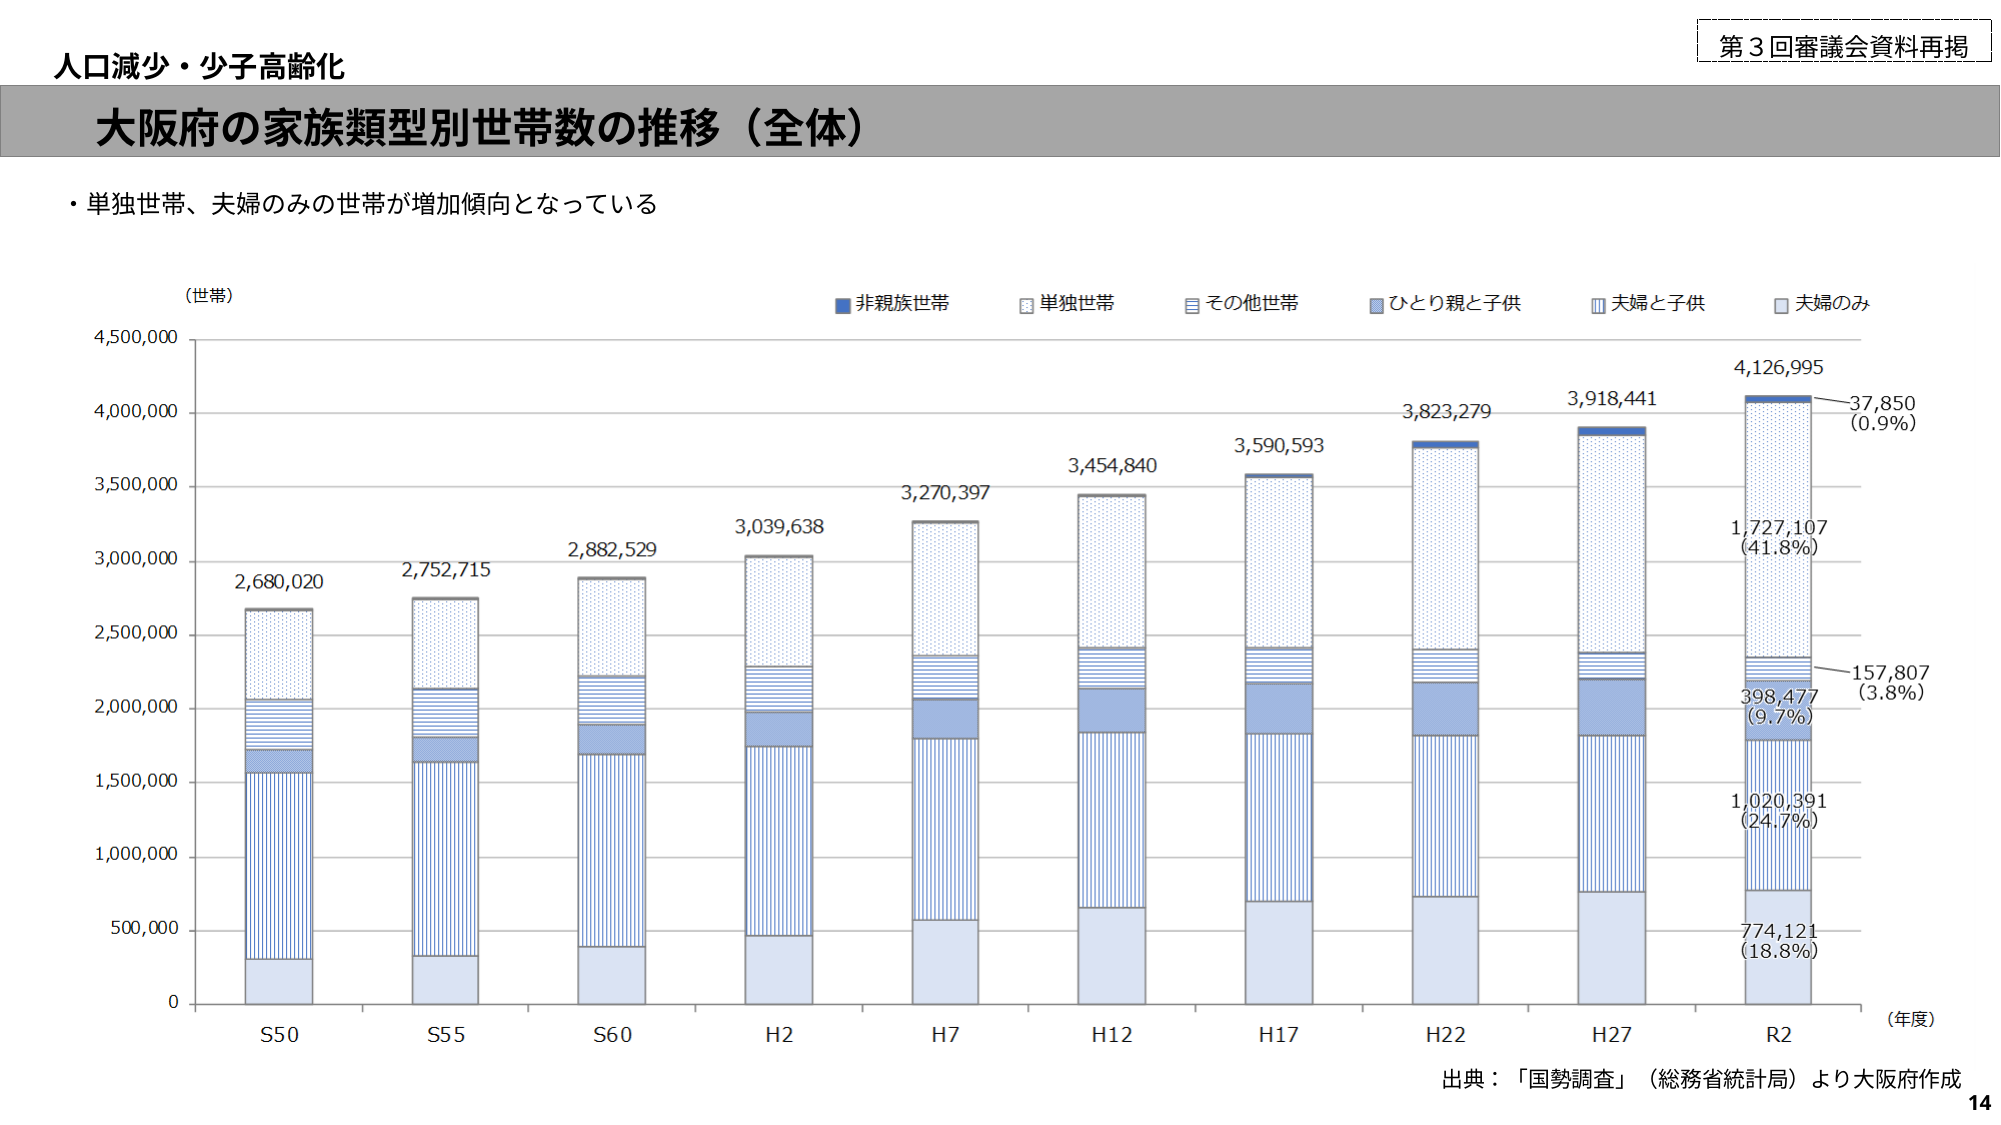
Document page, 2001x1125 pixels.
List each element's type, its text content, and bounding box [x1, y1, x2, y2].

slide_number 14 [1935, 1082, 1992, 1125]
text_box ・単独世帯、夫婦のみの世帯が増加傾向となっている [47, 177, 1937, 219]
text_box 出典：「国勢調査」（総務省統計局）より大阪府作成 [193, 1054, 1978, 1093]
text_box 第３回審議会資料再掲 [1697, 19, 1992, 62]
text_box 人口減少・少子高齢化 [53, 47, 1138, 83]
text_box 大阪府の家族類型別世帯数の推移（全体） [52, 94, 1533, 149]
text_box [0, 85, 2000, 157]
picture [86, 263, 1976, 1071]
